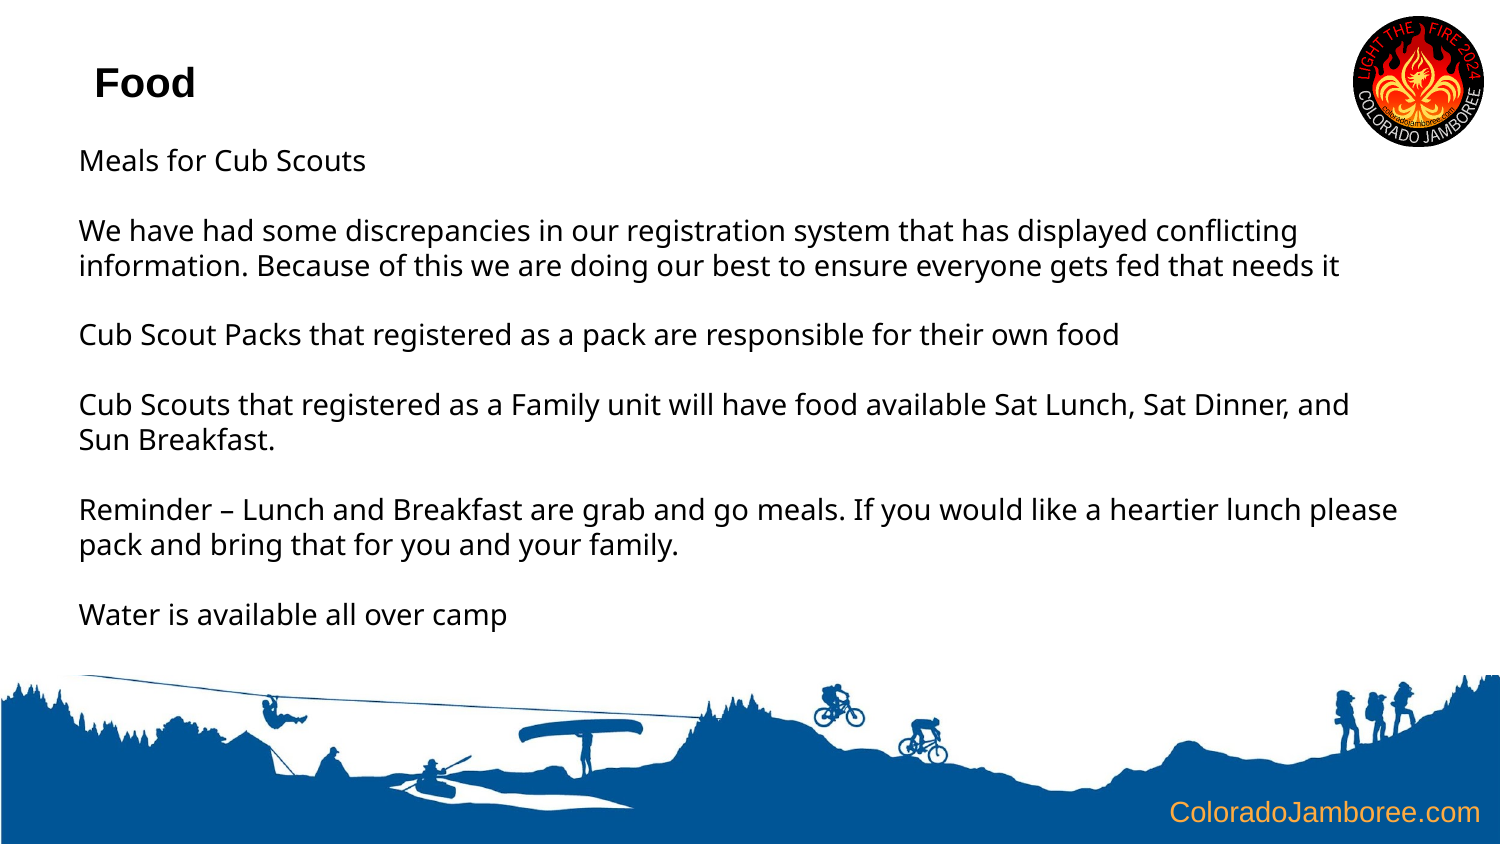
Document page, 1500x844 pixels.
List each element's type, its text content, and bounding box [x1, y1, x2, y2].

text_box Food [79, 48, 212, 114]
picture [0, 675, 1500, 844]
picture [1353, 16, 1484, 147]
text_box Meals for Cub Scouts We have had some discrepancies in our registration system that has displayed conflicting information. Because of this we are doing our best to ensure everyone gets fed that needs it Cub Scout Packs that registered as a pack are responsible for their own food Cub Scouts that registered as a Family unit will have food available Sat Lunch, Sat Dinner, and Sun Breakfast. Reminder – Lunch and Breakfast are grab and go meals. If you would like a heartier lunch please pack and bring that for you and your family. Water is available all over camp [63, 126, 1419, 652]
